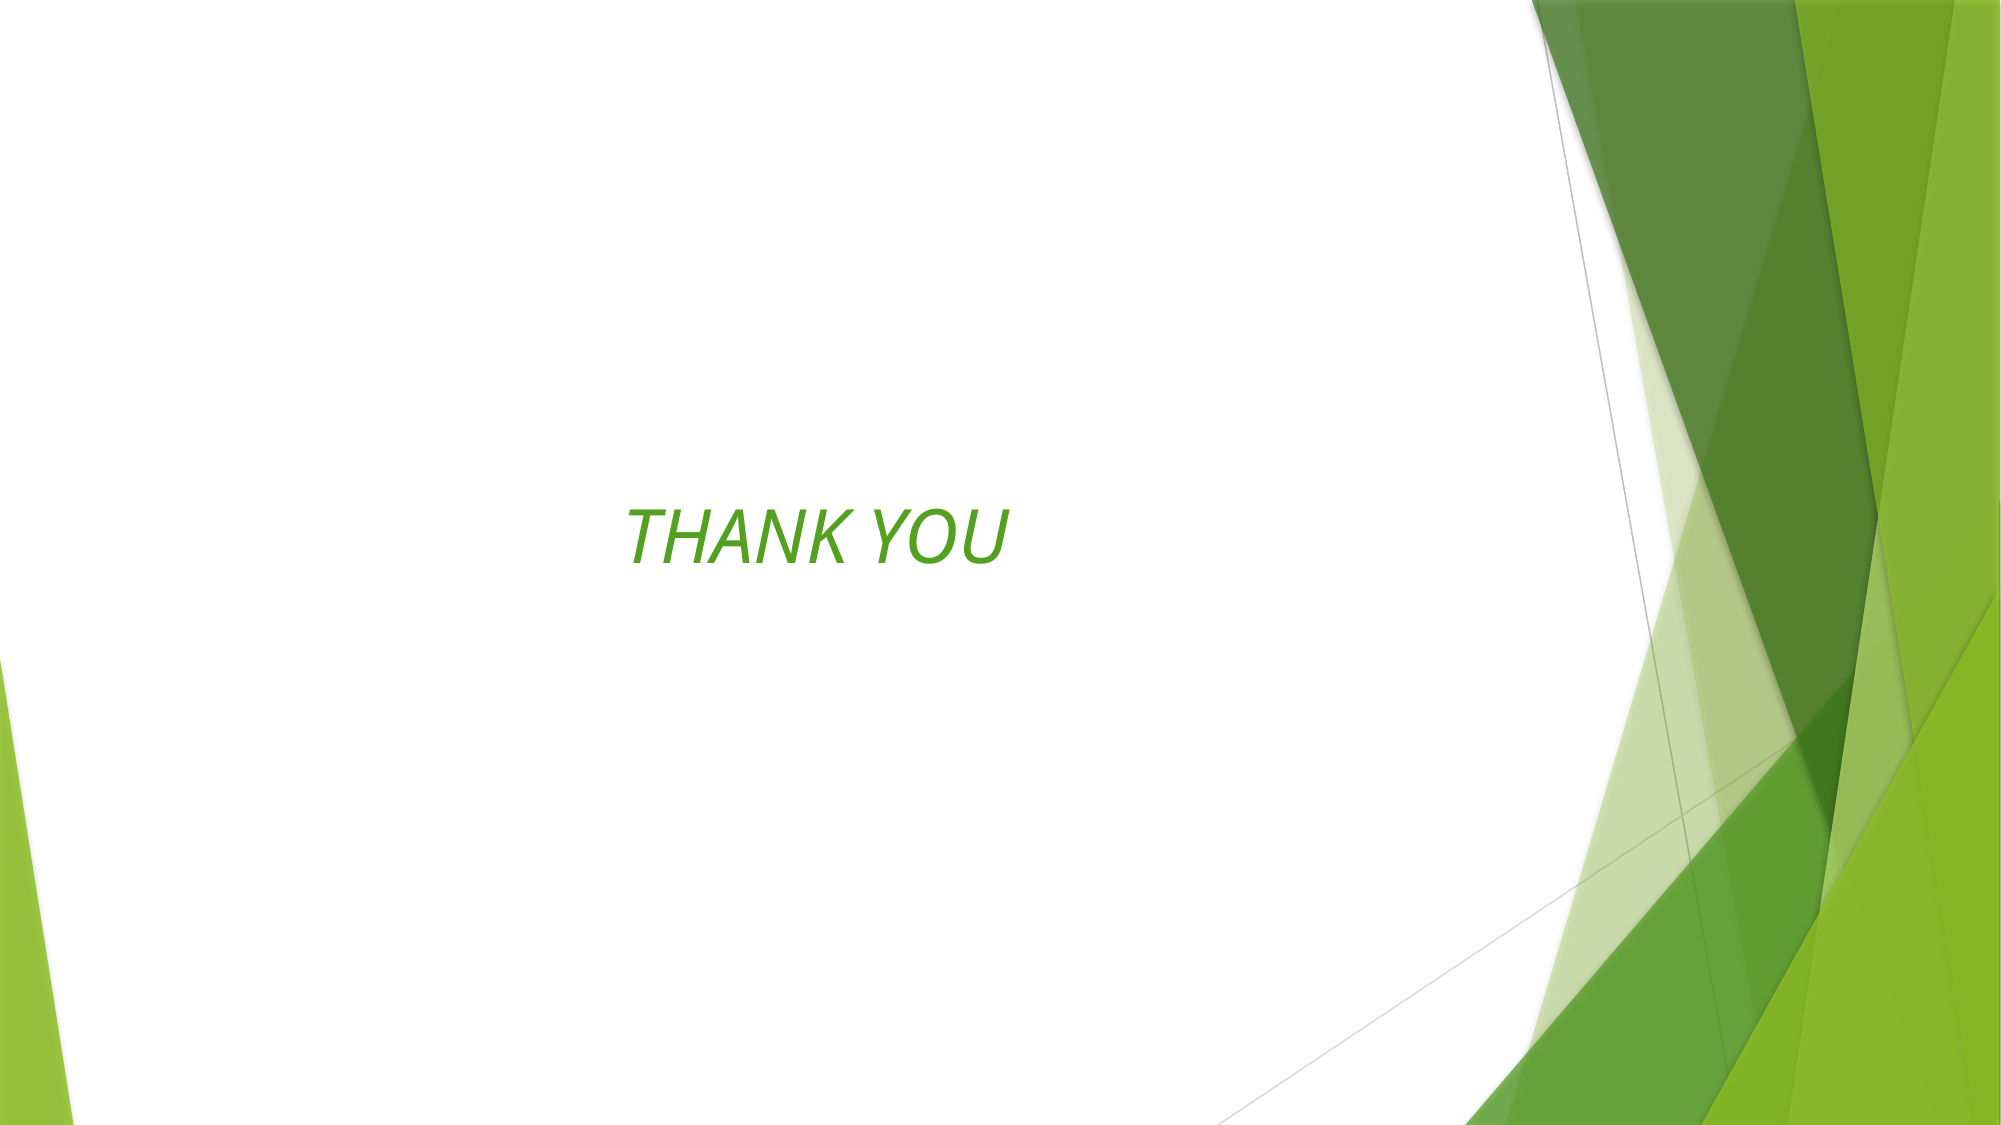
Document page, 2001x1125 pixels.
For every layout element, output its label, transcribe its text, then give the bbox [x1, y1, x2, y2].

title THANK YOU [111, 99, 1522, 967]
